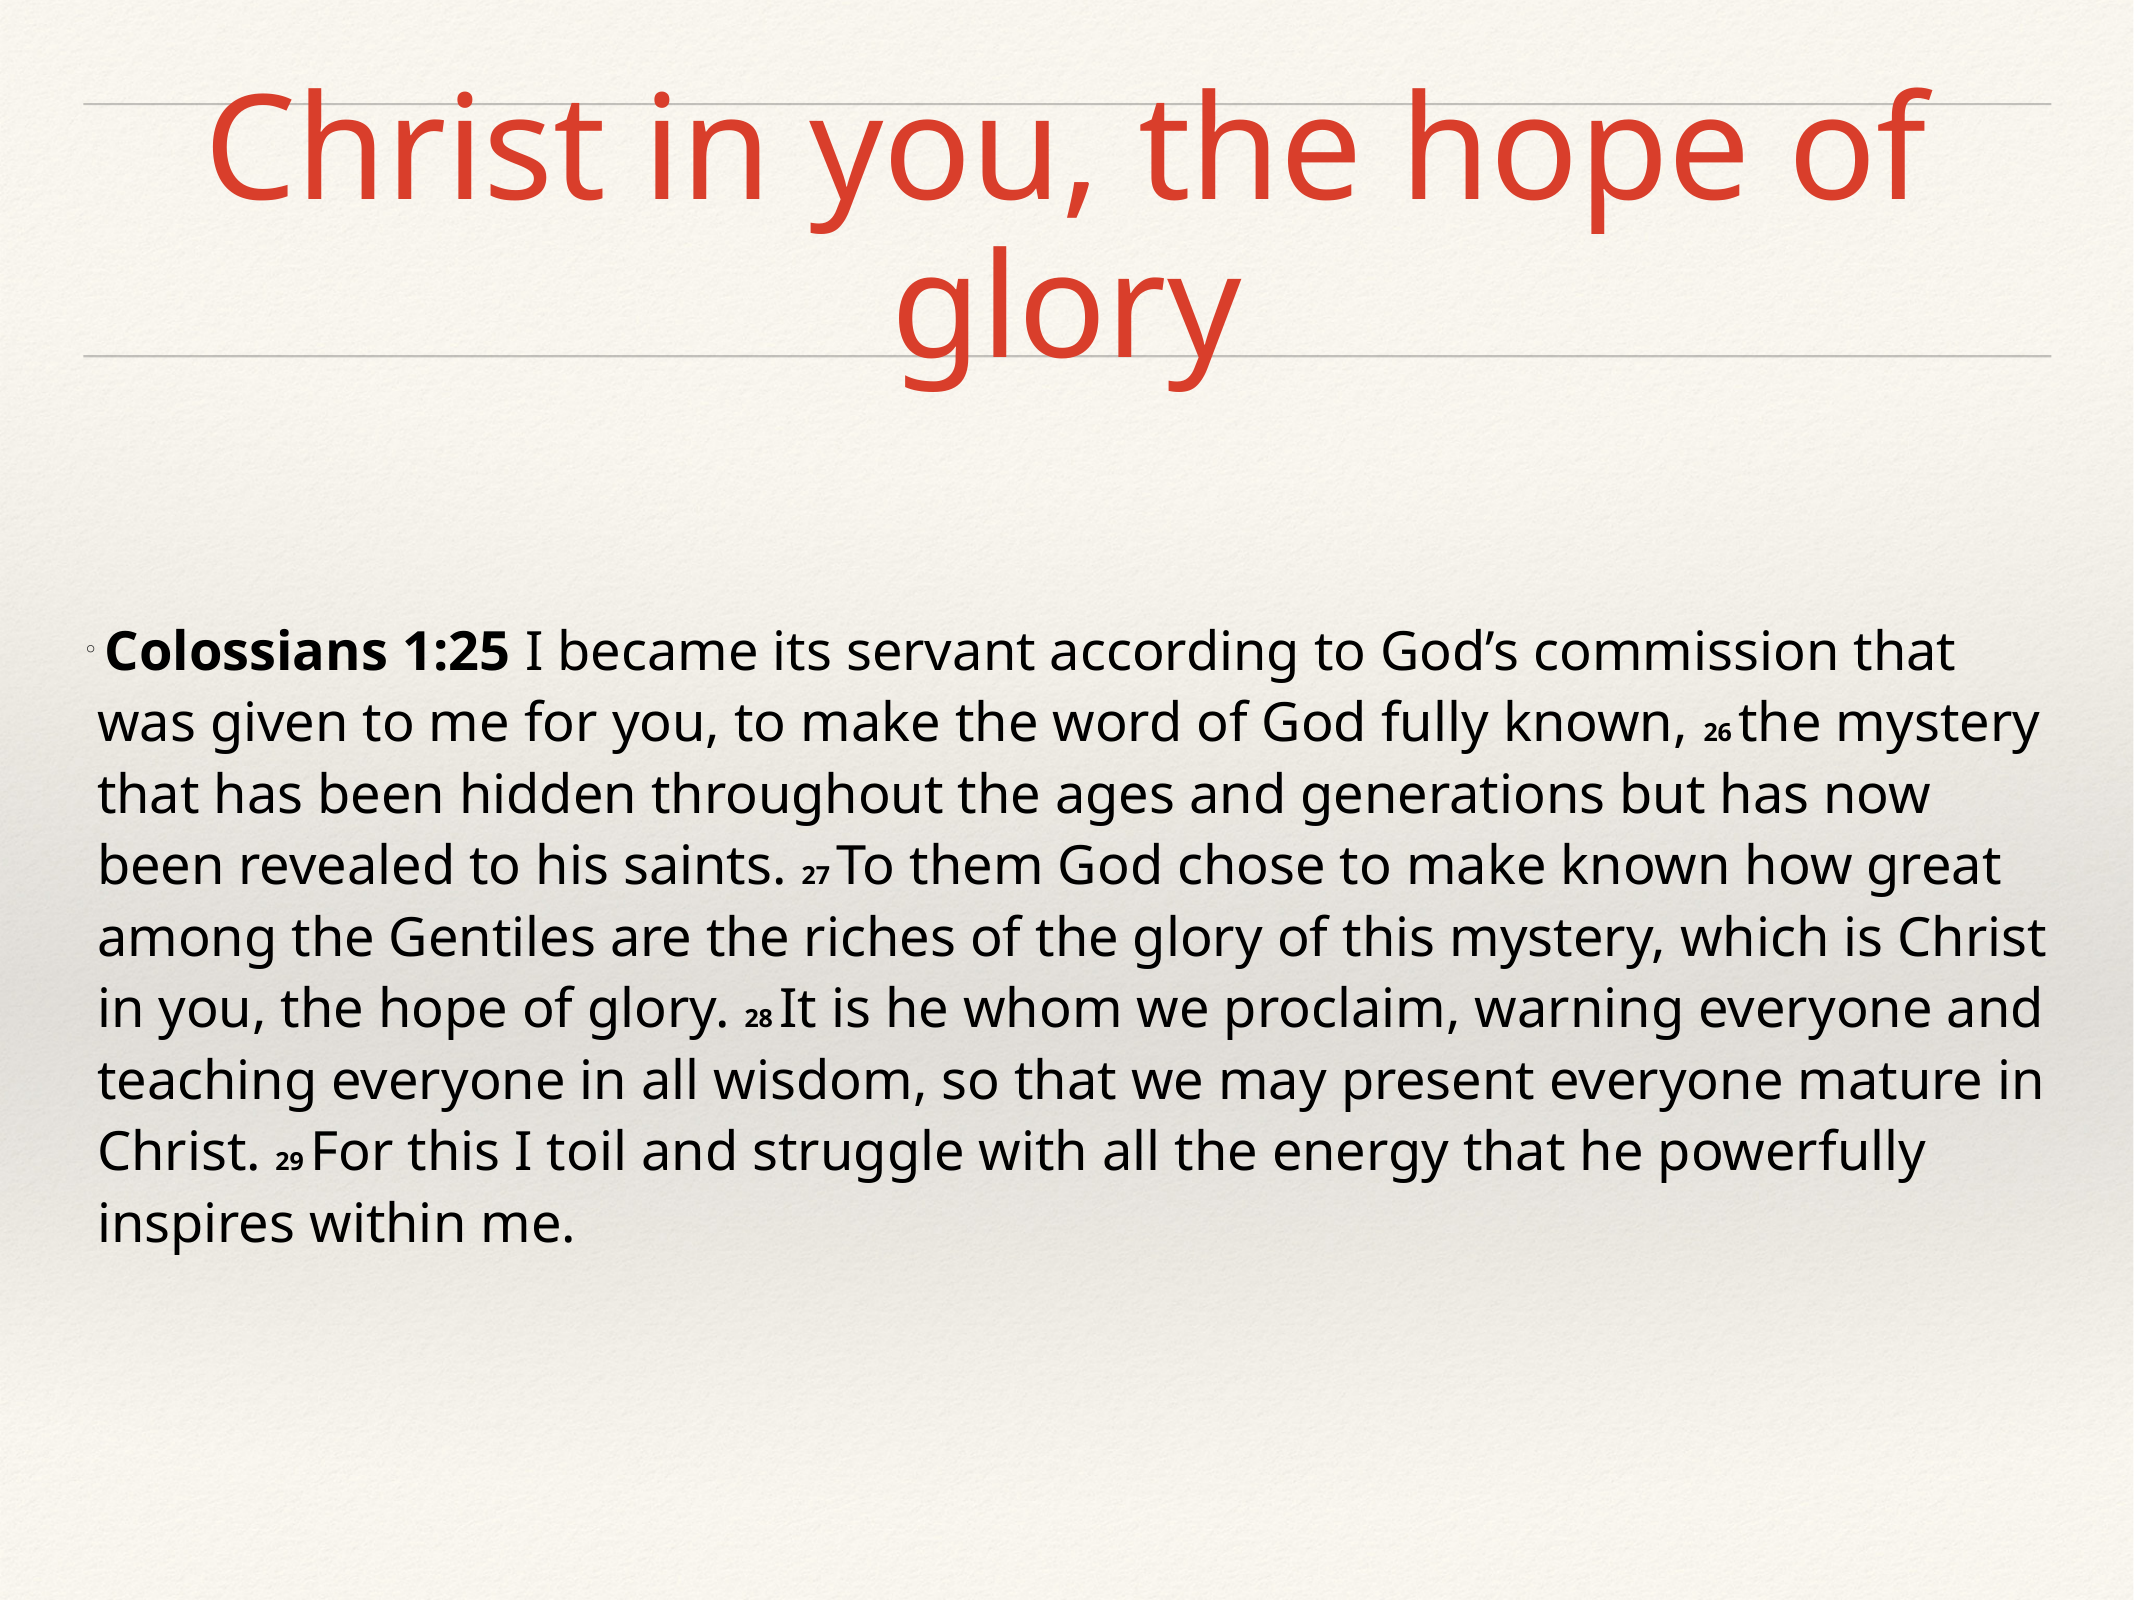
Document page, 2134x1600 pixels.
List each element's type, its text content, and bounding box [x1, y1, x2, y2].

title Christ in you, the hope of glory [82, 130, 2051, 332]
picture [0, 0, 2134, 1600]
list Colossians 1:25 I became its servant according to God’s commission that was given to me for you, to make the word of God fully known, 26 the mystery that has been hidden throughout the ages and generations but has now been revealed to his saints. 27 To them God chose to make known how great among the Gentiles are the riches of the glory of this mystery, which is Christ in you, the hope of glory. 28 It is he whom we proclaim, warning everyone and teaching everyone in all wisdom, so that we may present everyone mature in Christ. 29 For this I toil and struggle with all the energy that he powerfully inspires within me. [82, 430, 2051, 1432]
